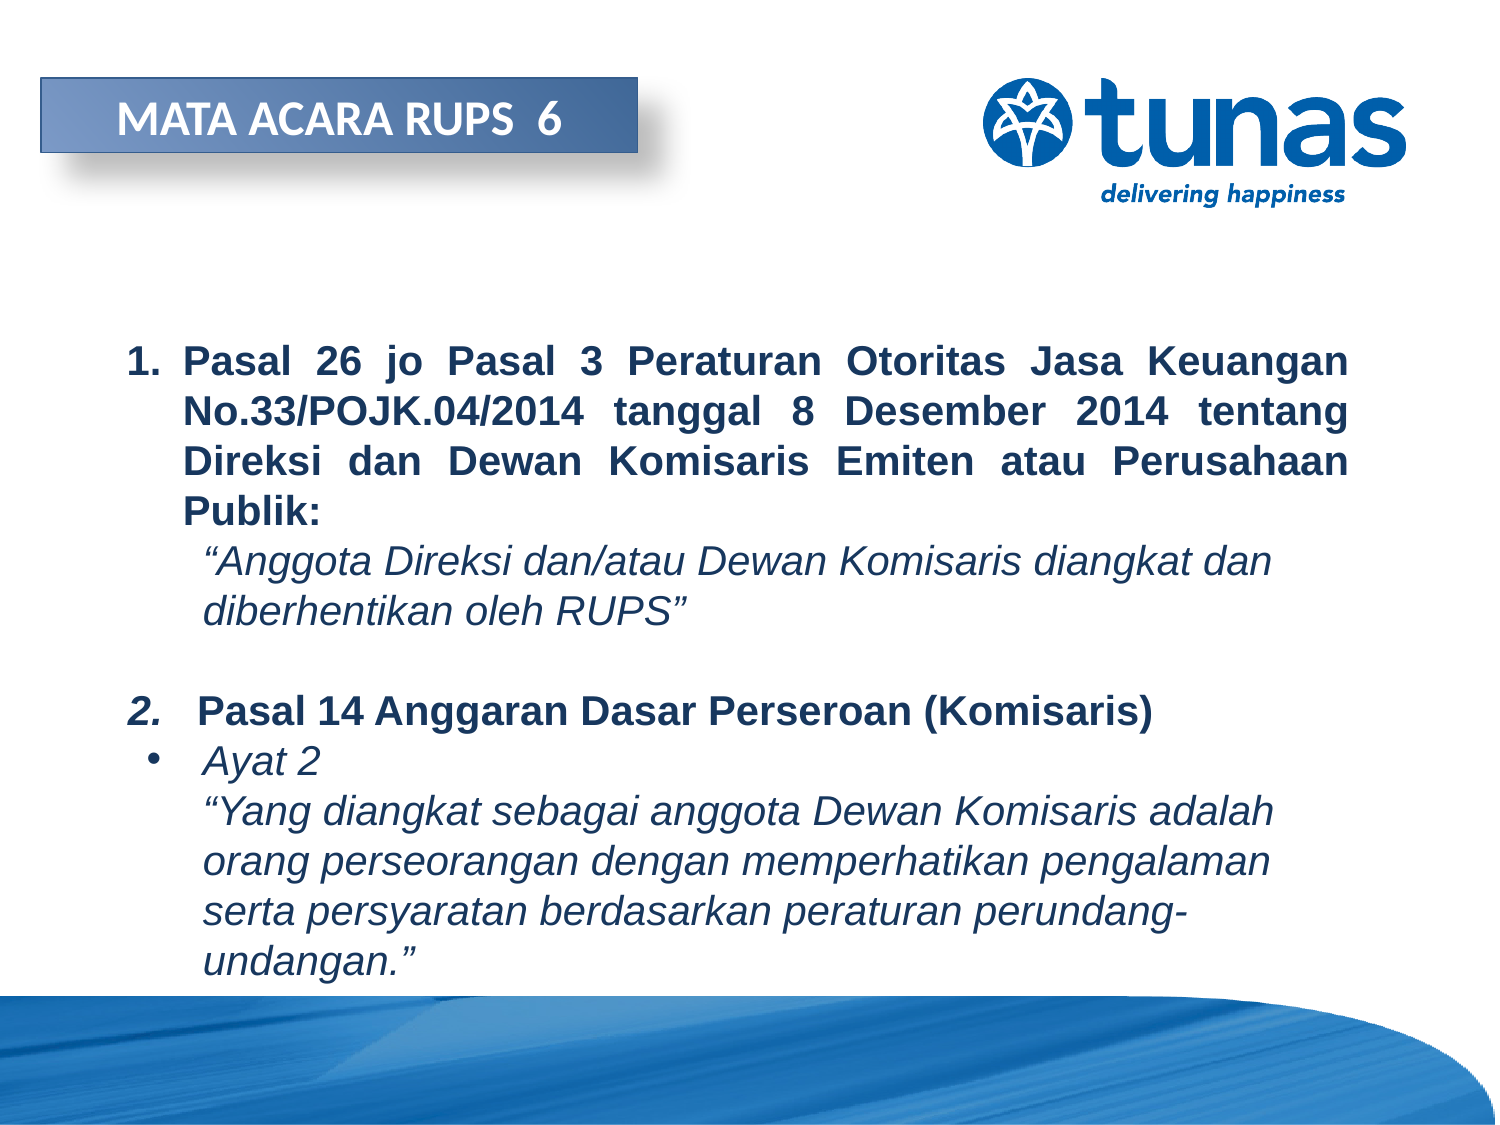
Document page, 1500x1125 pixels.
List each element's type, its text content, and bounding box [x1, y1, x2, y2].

text_box MATA ACARA RUPS 6 [40, 77, 638, 153]
text_box Pasal 26 jo Pasal 3 Peraturan Otoritas Jasa Keuangan No.33/POJK.04/2014 tanggal 8 Desember 2014 tentang Direksi dan Dewan Komisaris Emiten atau Perusahaan Publik: “Anggota Direksi dan/atau Dewan Komisaris diangkat dan diberhentikan oleh RUPS” 2. Pasal 14 Anggaran Dasar Perseroan (Komisaris) Ayat 2 “Yang diangkat sebagai anggota Dewan Komisaris adalah orang perseorangan dengan memperhatikan pengalaman serta persyaratan berdasarkan peraturan perundang-undangan.” [111, 326, 1365, 838]
picture [0, 838, 1500, 1125]
picture [983, 77, 1406, 209]
